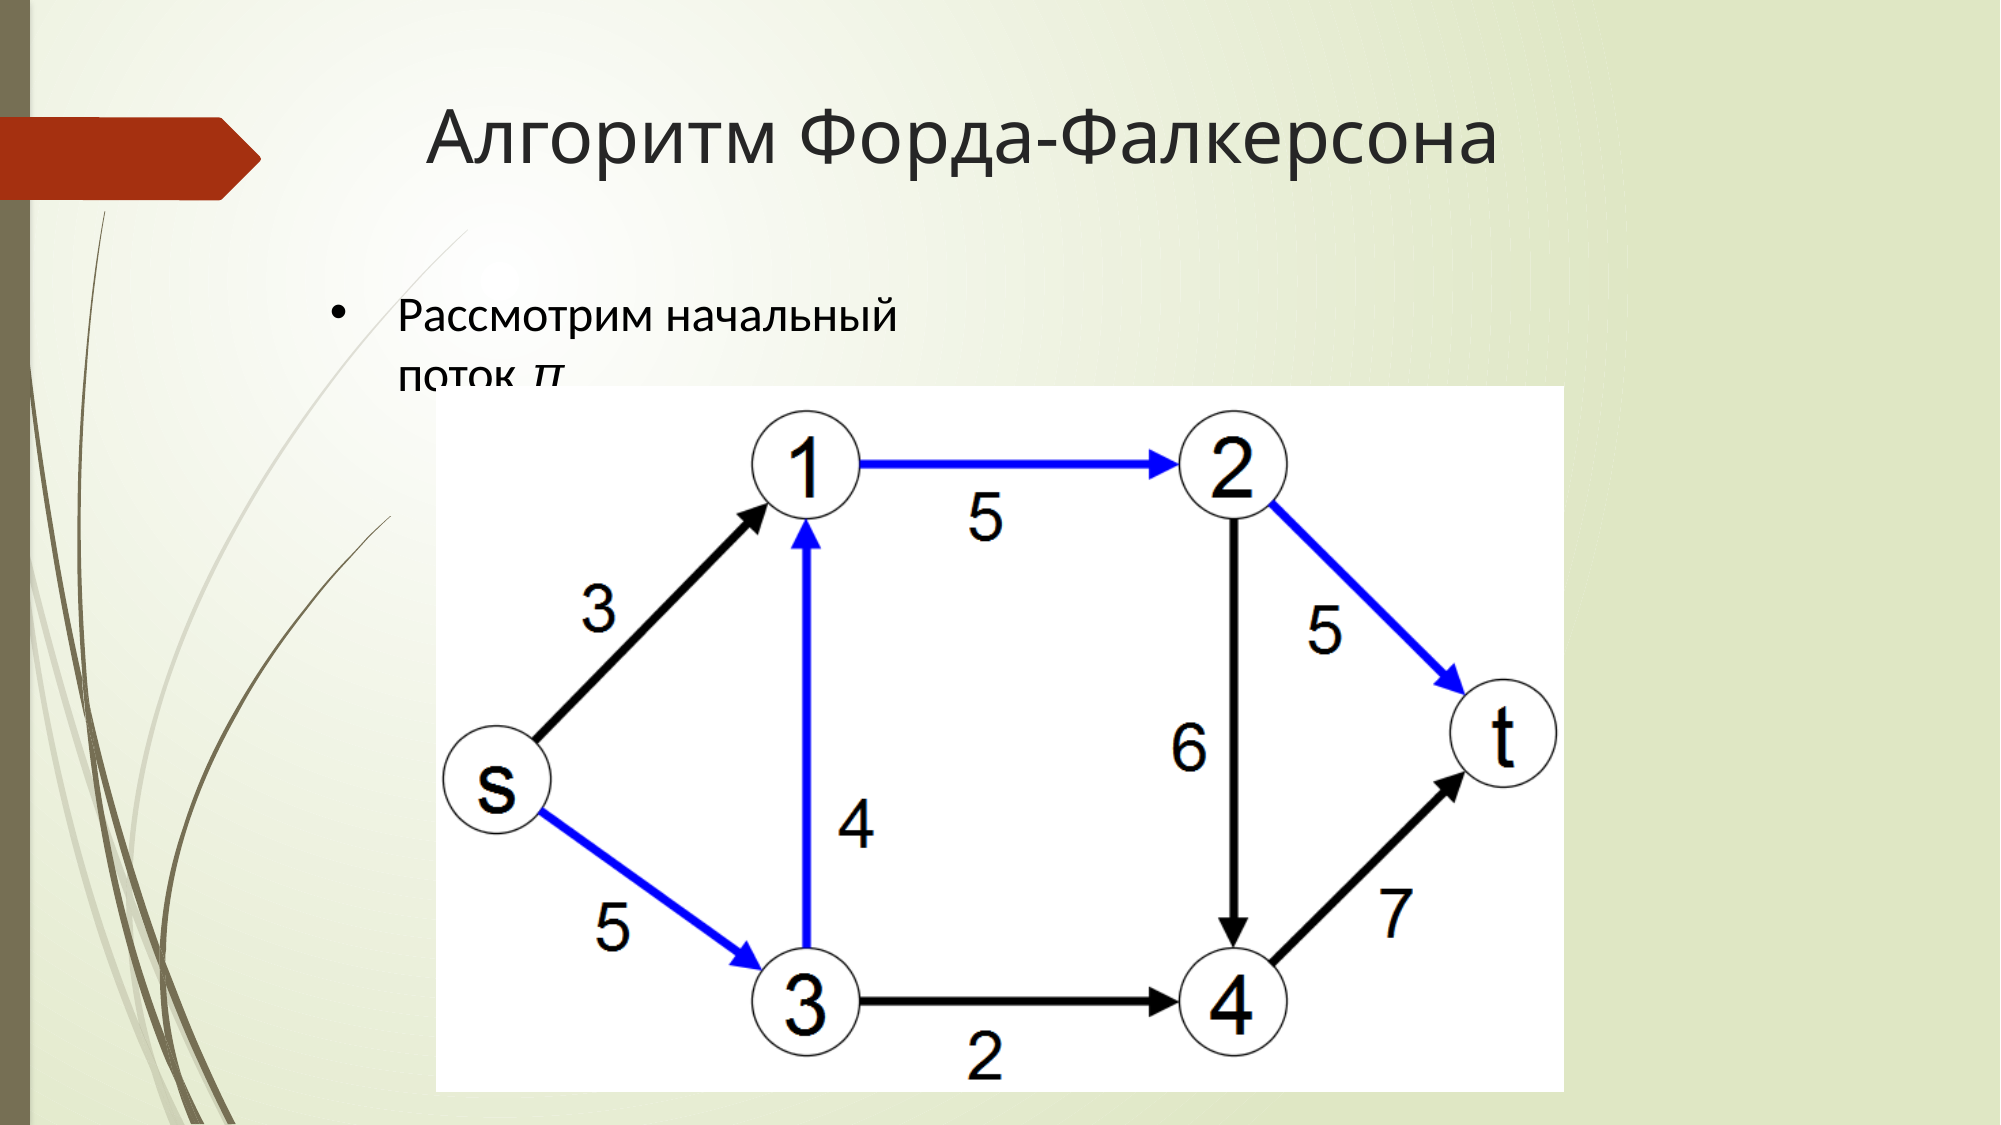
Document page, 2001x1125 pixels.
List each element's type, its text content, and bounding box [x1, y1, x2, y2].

text_box Рассмотрим начальный поток 𝜋 [327, 279, 1076, 402]
title Алгоритм Форда-Фалкерсона [424, 37, 1576, 228]
text_box [436, 386, 1564, 1092]
